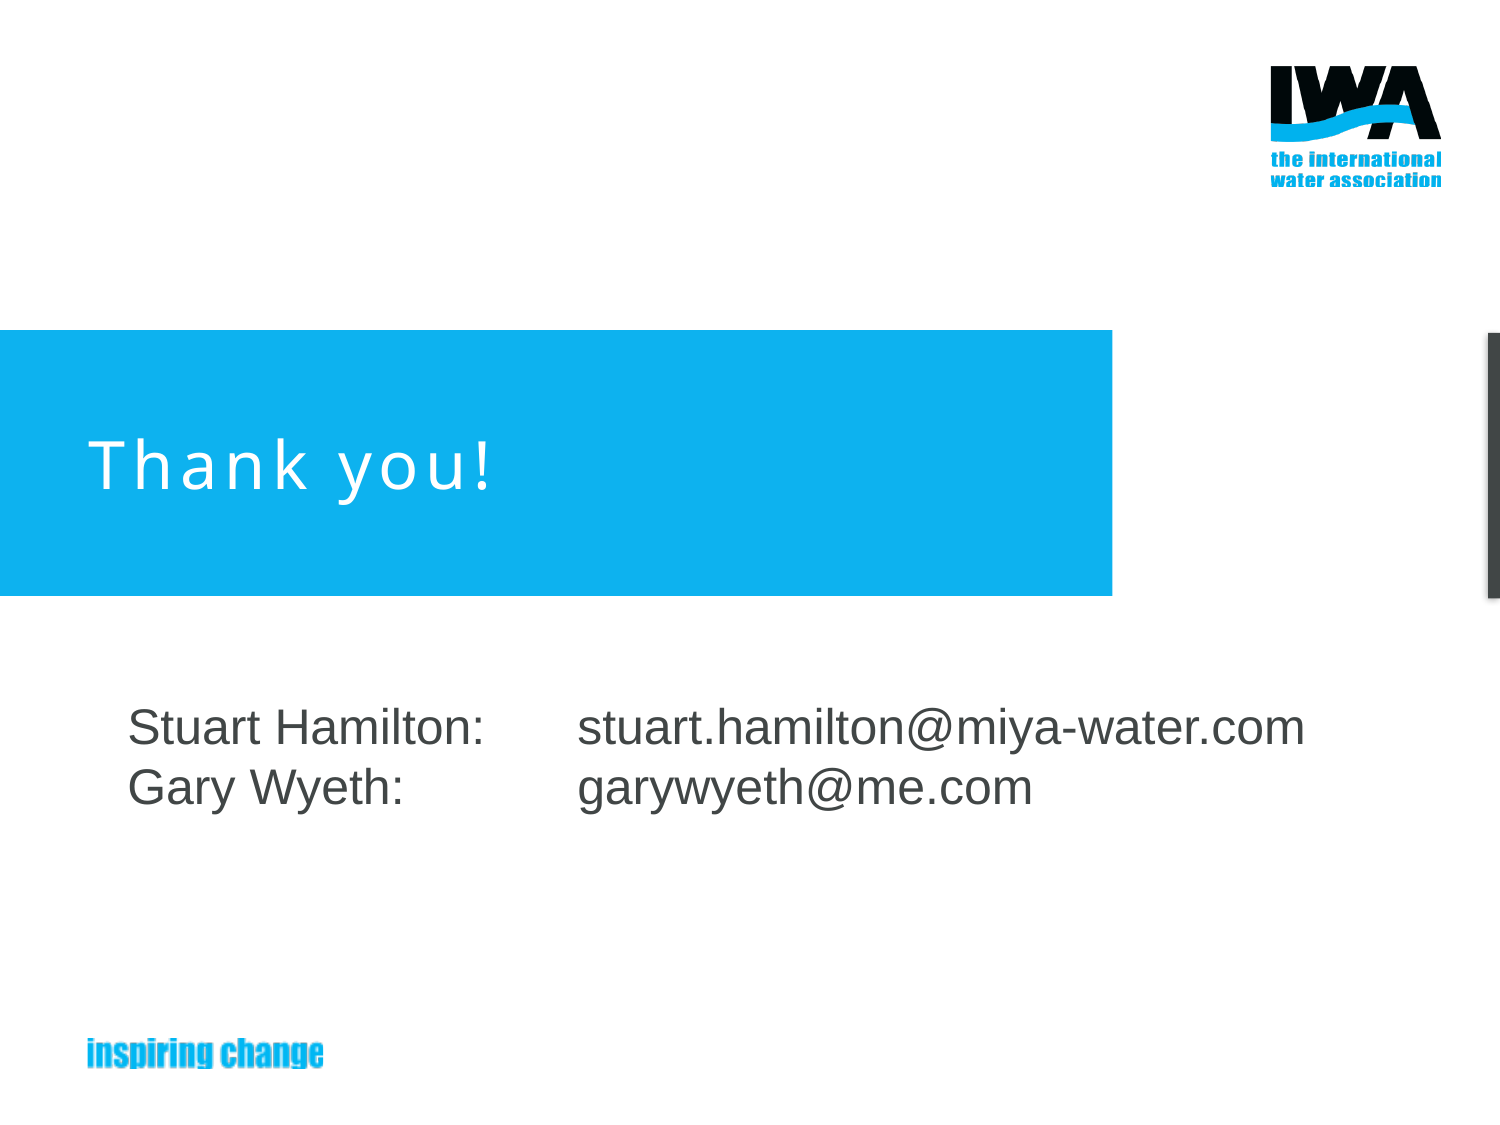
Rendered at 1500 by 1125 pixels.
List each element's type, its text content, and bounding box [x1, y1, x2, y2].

title Thank you! [0, 330, 1113, 596]
text_box Stuart Hamilton: stuart.hamilton@miya-water.com Gary Wyeth: garywyeth@me.com [112, 687, 1338, 823]
